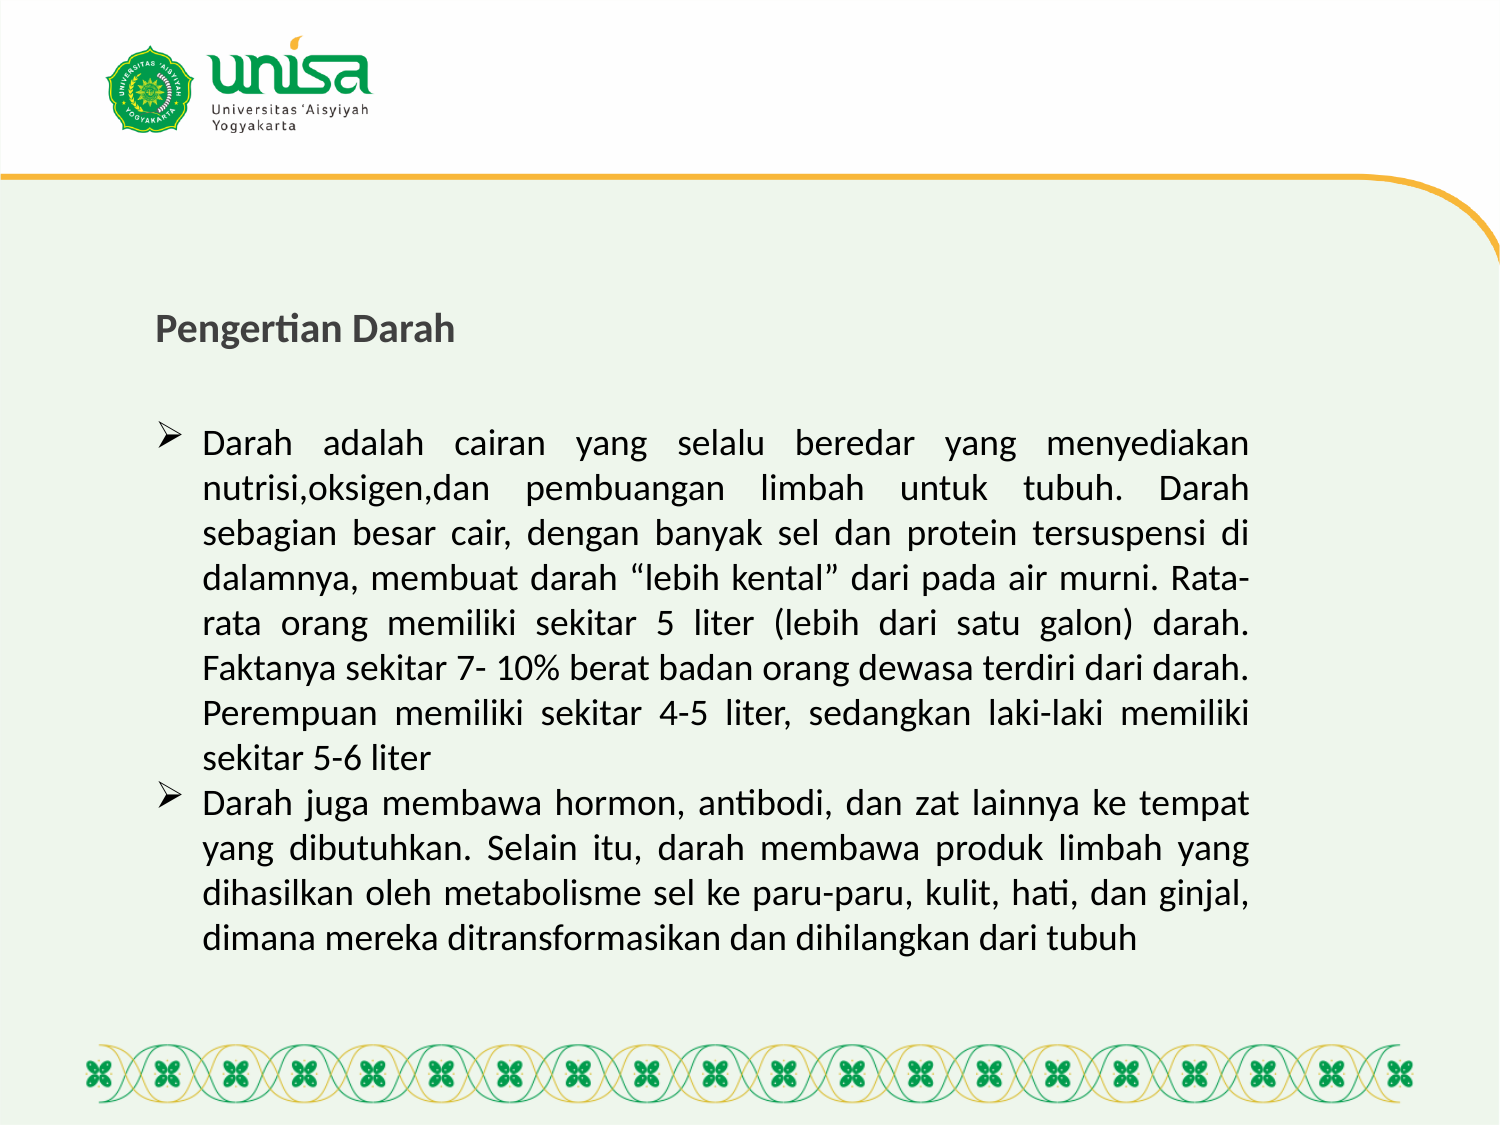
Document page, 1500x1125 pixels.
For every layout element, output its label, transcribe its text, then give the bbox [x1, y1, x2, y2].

picture [0, 0, 1500, 1125]
text_box Darah adalah cairan yang selalu beredar yang menyediakan nutrisi,oksigen,dan pembuangan limbah untuk tubuh. Darah sebagian besar cair, dengan banyak sel dan protein tersuspensi di dalamnya, membuat darah “lebih kental” dari pada air murni. Rata-rata orang memiliki sekitar 5 liter (lebih dari satu galon) darah. Faktanya sekitar 7- 10% berat badan orang dewasa terdiri dari darah. Perempuan memiliki sekitar 4-5 liter, sedangkan laki-laki memiliki sekitar 5-6 liter Darah juga membawa hormon, antibodi, dan zat lainnya ke tempat yang dibutuhkan. Selain itu, darah membawa produk limbah yang dihasilkan oleh metabolisme sel ke paru-paru, kulit, hati, dan ginjal, dimana mereka ditransformasikan dan dihilangkan dari tubuh [140, 410, 1266, 965]
text_box Pengertian Darah [140, 292, 1067, 358]
